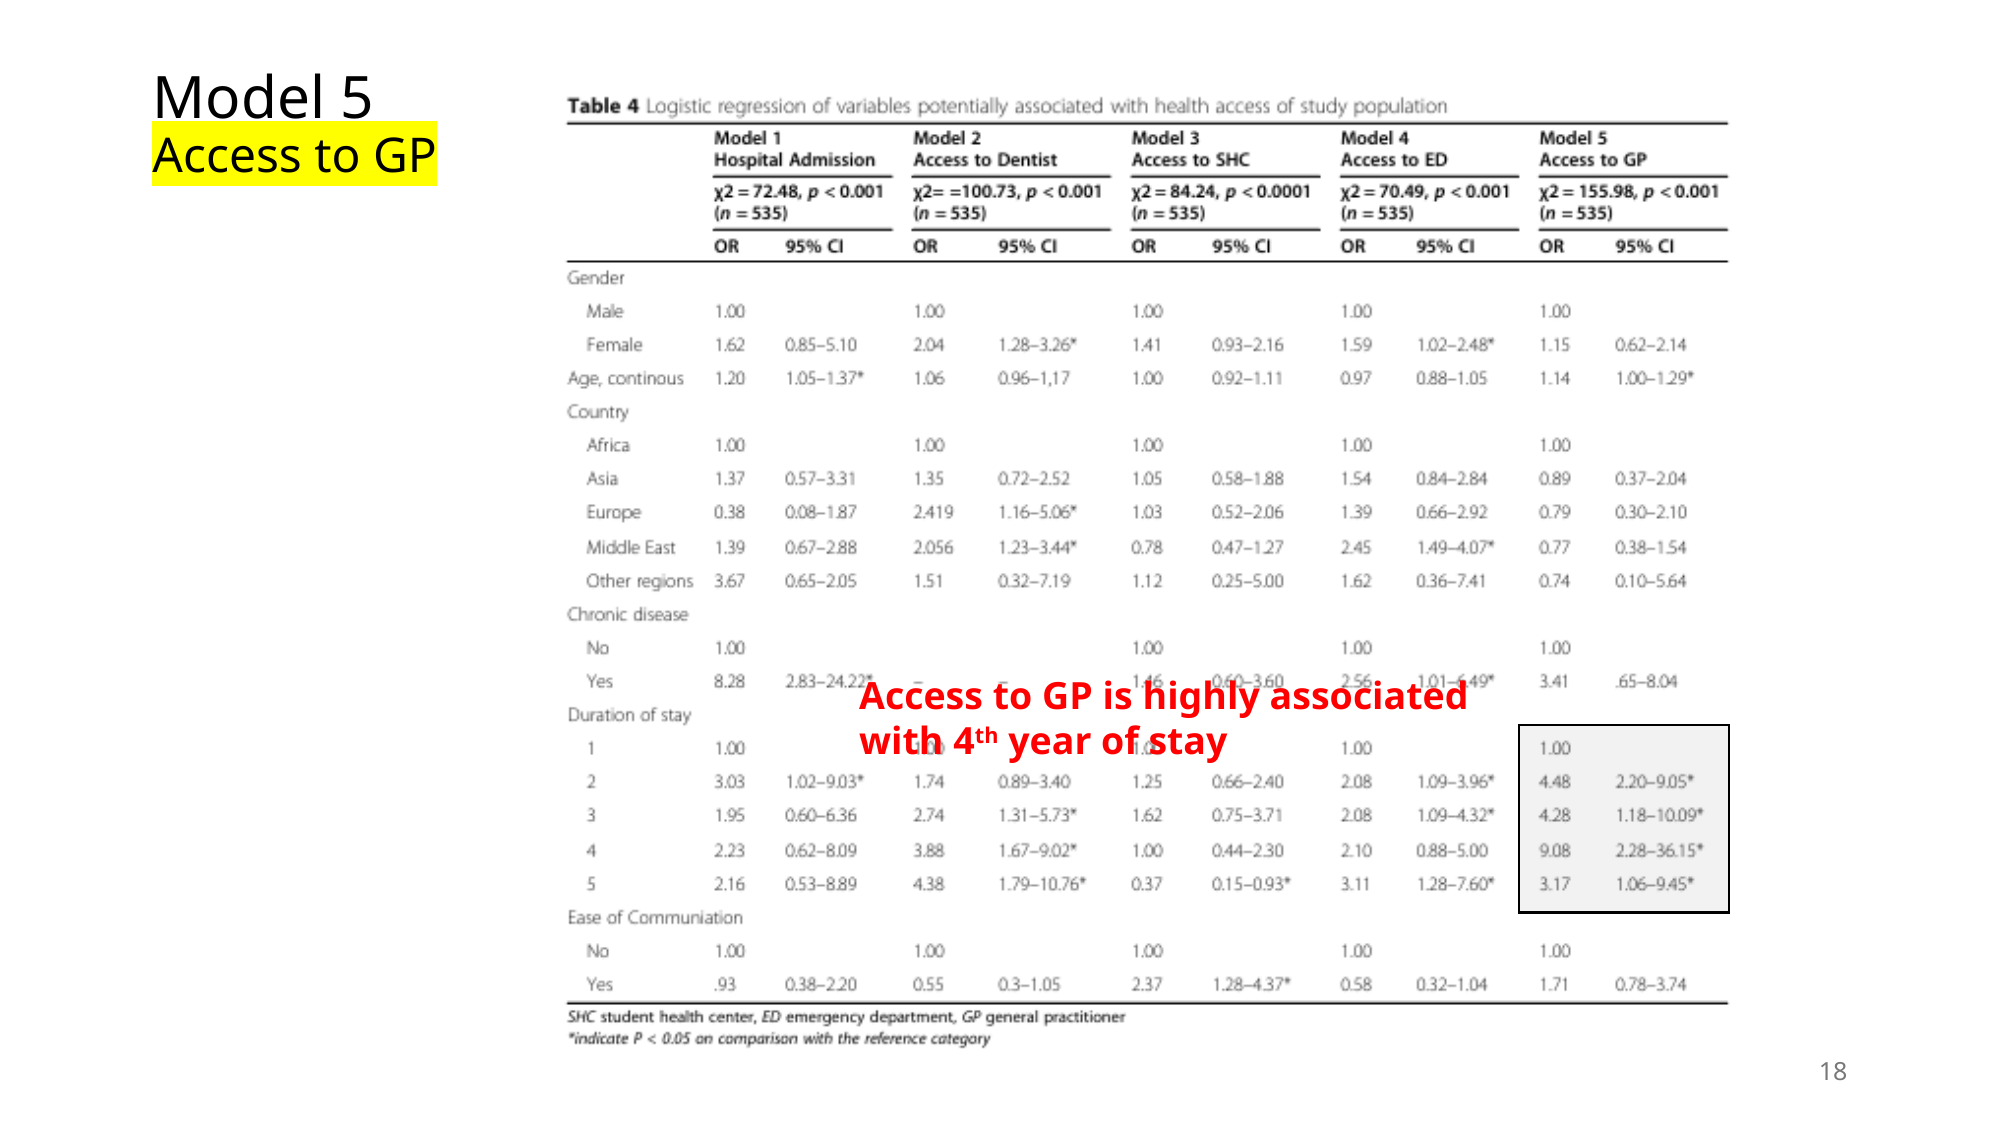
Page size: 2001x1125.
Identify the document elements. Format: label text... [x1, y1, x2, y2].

title Model 5 Access to GP [137, 59, 648, 191]
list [548, 73, 1745, 1066]
slide_number 18 [1412, 1042, 1863, 1103]
